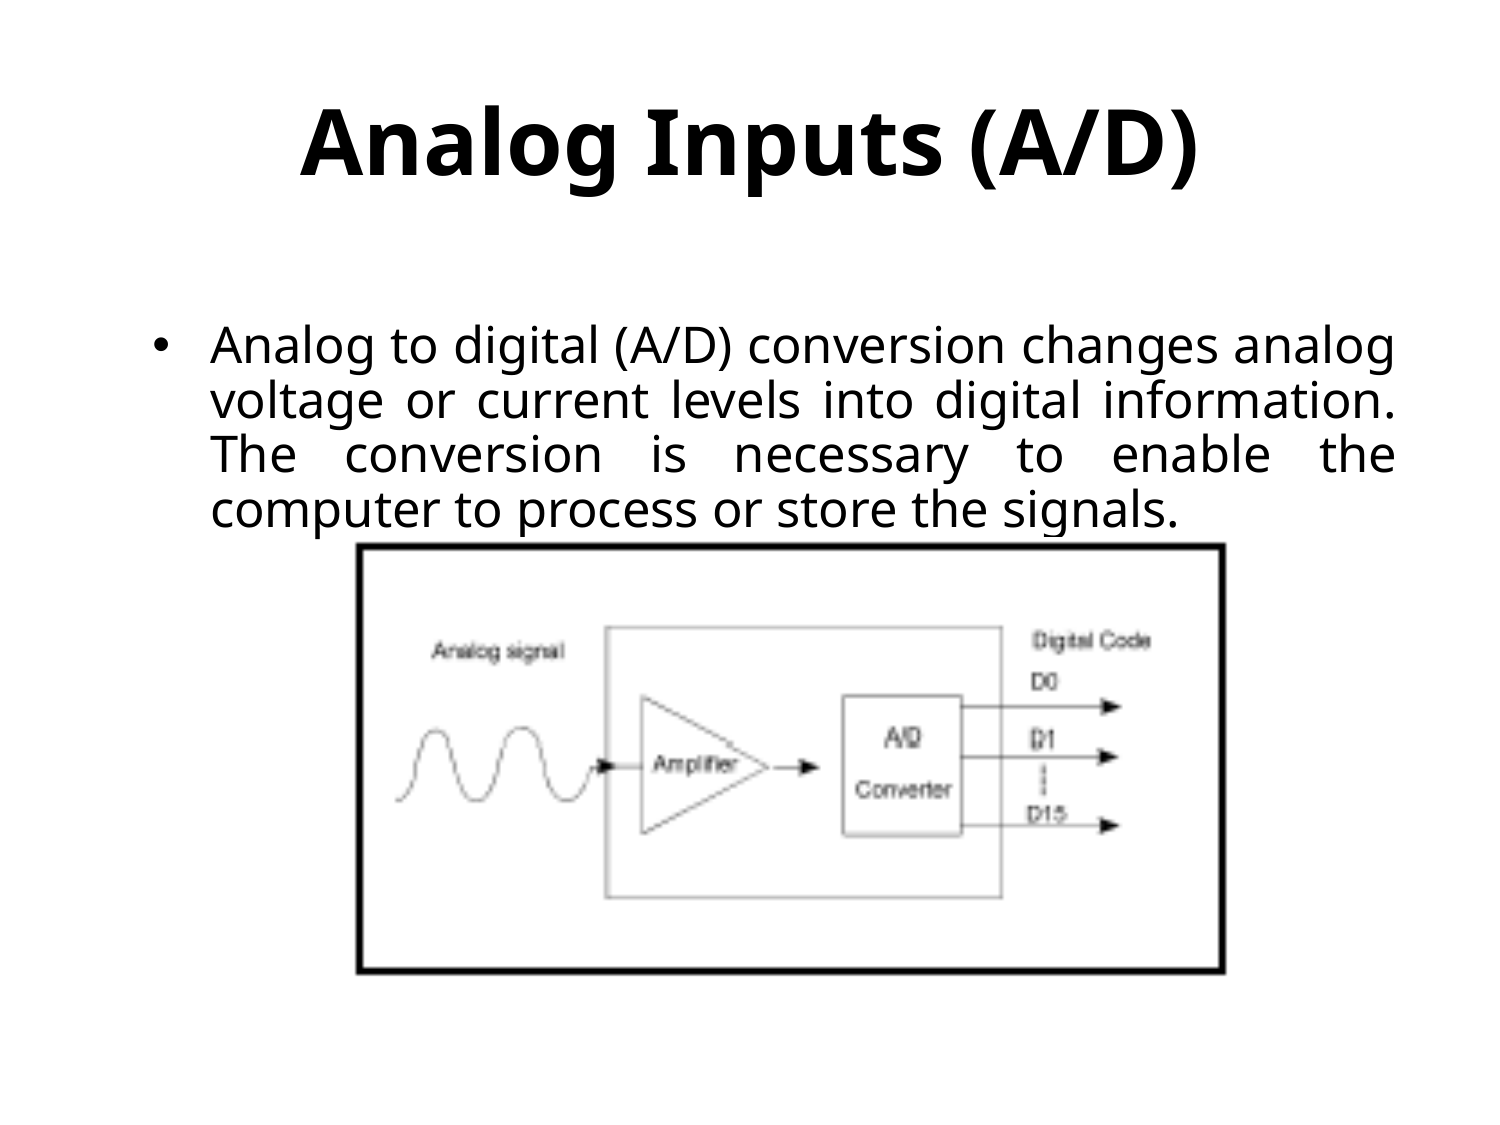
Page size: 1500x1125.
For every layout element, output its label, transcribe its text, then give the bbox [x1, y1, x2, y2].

title Analog Inputs (A/D) [75, 45, 1425, 233]
list Analog to digital (A/D) conversion changes analog voltage or current levels into digital information. The conversion is necessary to enable the computer to process or store the signals. [137, 312, 1413, 550]
picture [349, 537, 1238, 987]
